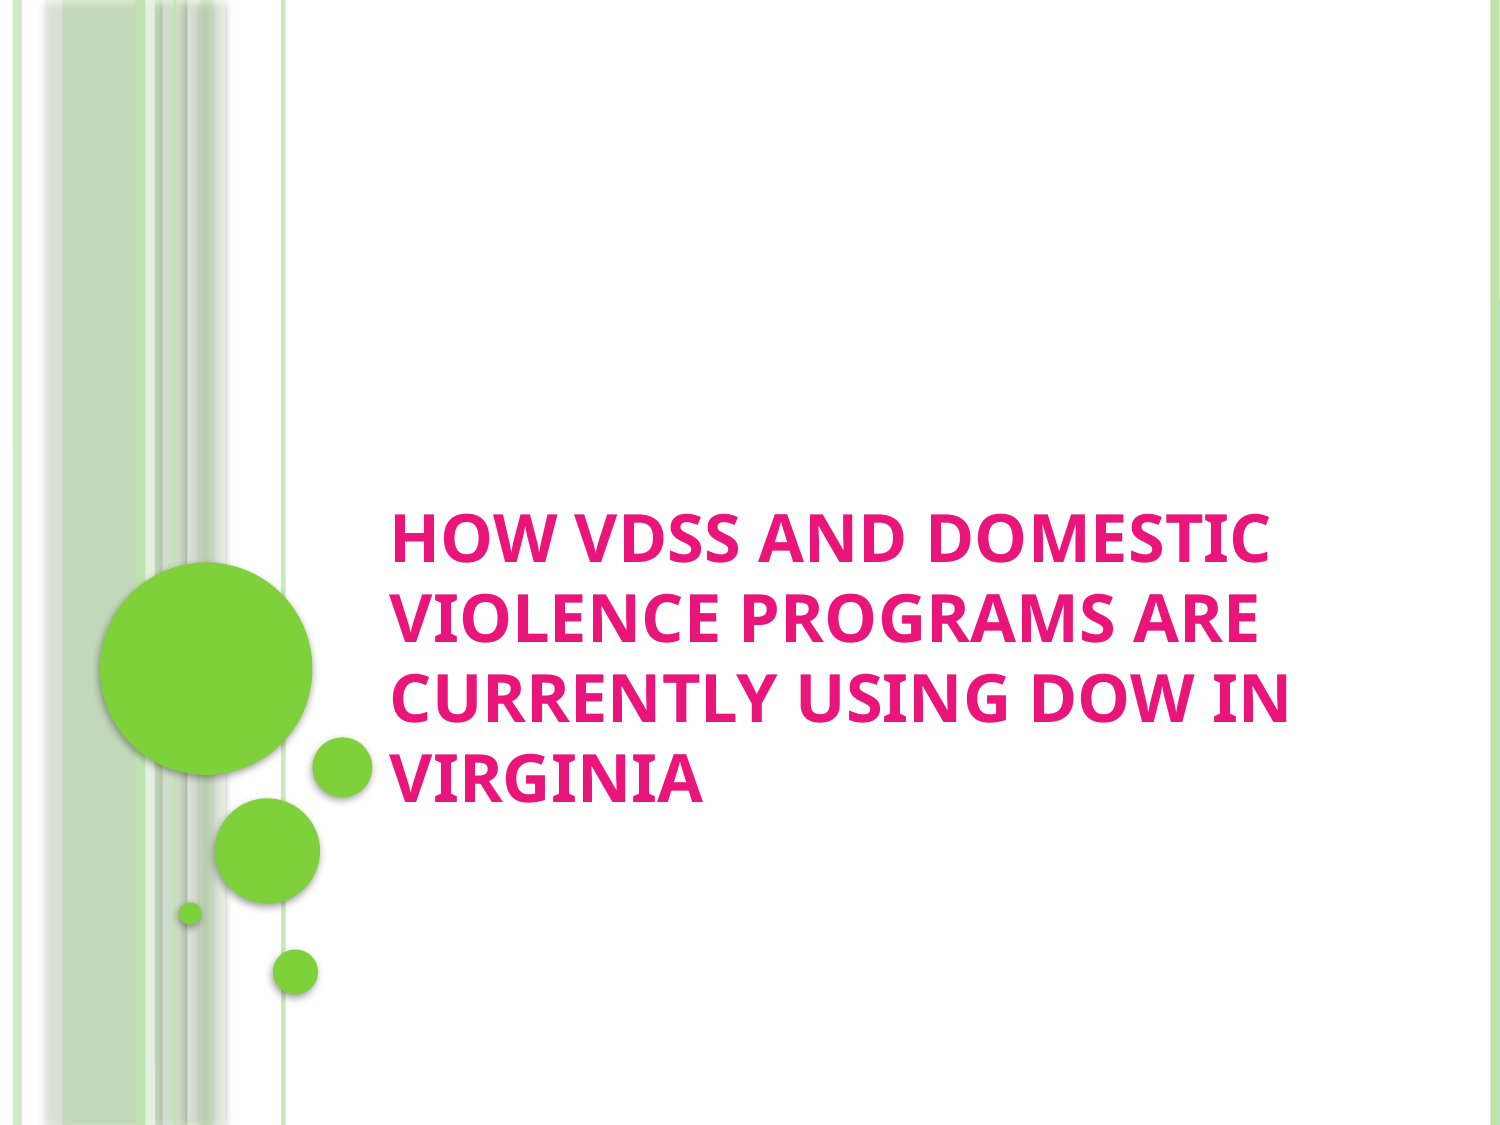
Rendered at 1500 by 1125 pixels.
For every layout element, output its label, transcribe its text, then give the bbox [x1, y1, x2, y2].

title How VDSS and Domestic Violence Programs are currently using DOW in Virginia [375, 512, 1388, 824]
